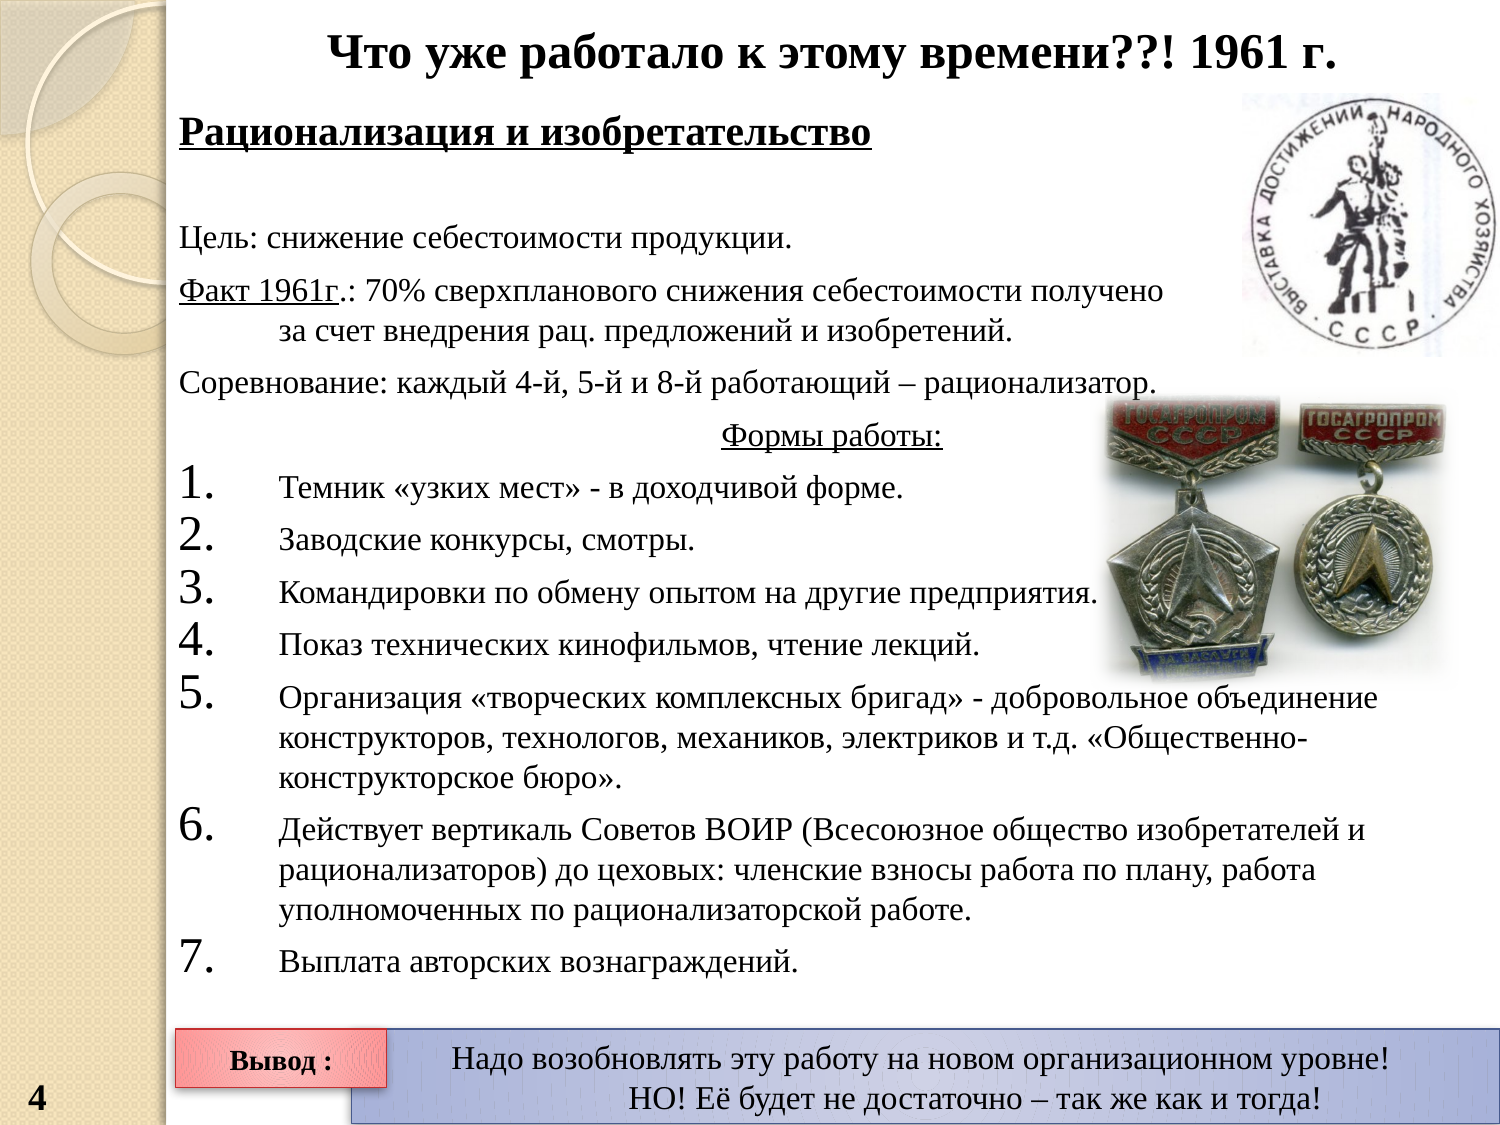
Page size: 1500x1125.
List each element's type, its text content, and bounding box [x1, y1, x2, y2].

picture [1241, 93, 1500, 357]
title Рационализация и изобретательство [164, 87, 1500, 176]
text_box Что уже работало к этому времени??! 1961 г. [163, 11, 1500, 87]
text_box Надо возобновлять эту работу на новом организационном уровне! НО! Её будет не достаточно – так же как и тогда! [351, 1028, 1500, 1124]
slide_number 4 [0, 1046, 75, 1125]
list Цель: снижение себестоимости продукции. Факт 1961г.: 70% сверхпланового снижения себестоимости получено за счет внедрения рац. предложений и изобретений. Соревнование: каждый 4-й, 5-й и 8-й работающий – рационализатор. Формы работы: Темник «узких мест» - в доходчивой форме. Заводские конкурсы, смотры. Командировки по обмену опытом на другие предприятия. Показ технических кинофильмов, чтение лекций. Организация «творческих комплексных бригад» - добровольное объединение конструкторов, технологов, механиков, электриков и т.д. «Общественно-конструкторское бюро». Действует вертикаль Советов ВОИР (Всесоюзное общество изобретателей и рационализаторов) до цеховых: членские взносы работа по плану, работа уполномоченных по рационализаторской работе. Выплата авторских вознаграждений. [164, 208, 1500, 1067]
picture [1089, 386, 1460, 693]
text_box Вывод : [175, 1028, 387, 1088]
